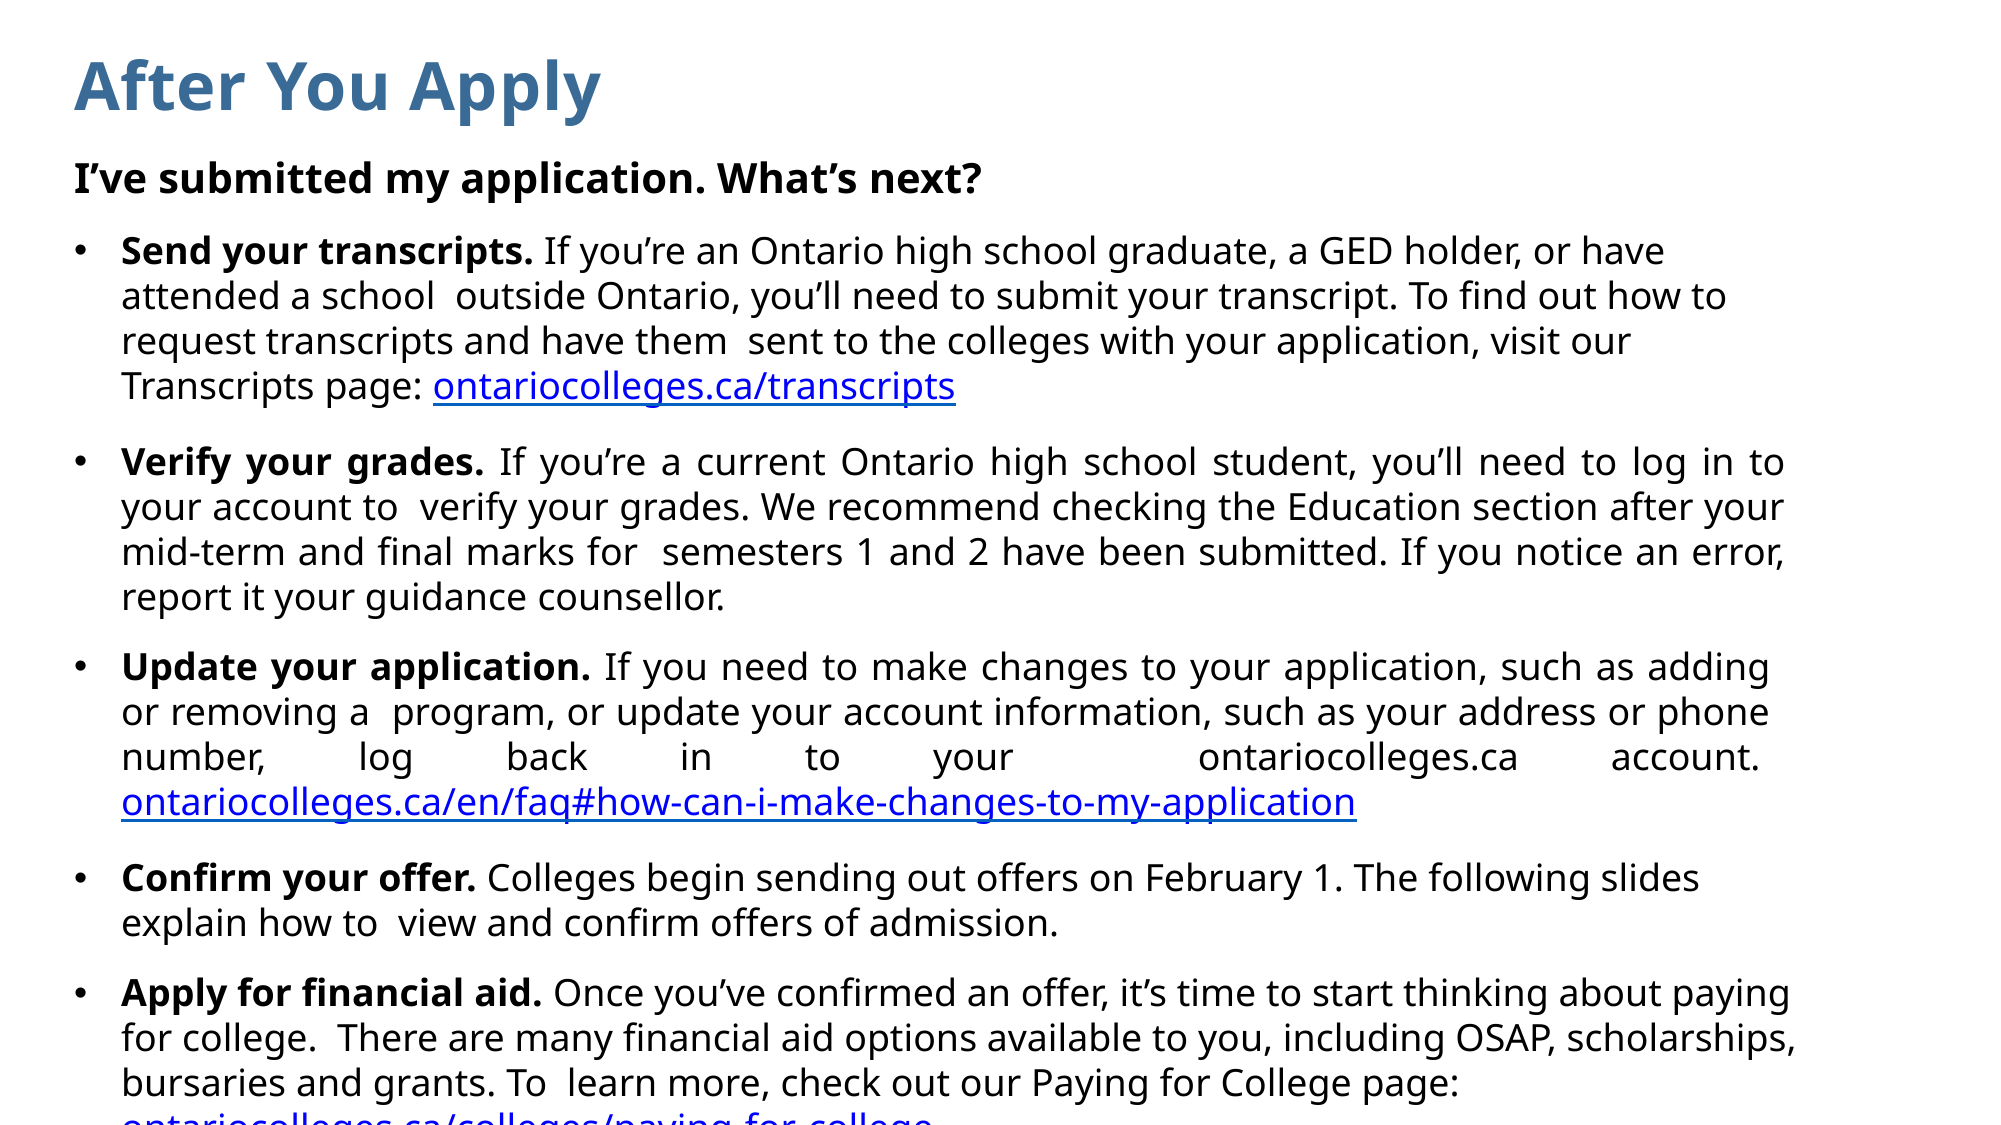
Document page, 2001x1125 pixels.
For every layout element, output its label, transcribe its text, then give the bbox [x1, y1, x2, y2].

text_box I’ve submitted my application. What’s next? Send your transcripts. If you’re an Ontario high school graduate, a GED holder, or have attended a school outside Ontario, you’ll need to submit your transcript. To find out how to request transcripts and have them sent to the colleges with your application, visit our Transcripts page: ontariocolleges.ca/transcripts Verify your grades. If you’re a current Ontario high school student, you’ll need to log in to your account to verify your grades. We recommend checking the Education section after your mid-term and final marks for semesters 1 and 2 have been submitted. If you notice an error, report it your guidance counsellor. Update your application. If you need to make changes to your application, such as adding or removing a program, or update your account information, such as your address or phone number, log back in to your ontariocolleges.ca account. ontariocolleges.ca/en/faq#how-can-i-make-changes-to-my-application Confirm your offer. Colleges begin sending out offers on February 1. The following slides explain how to view and confirm offers of admission. Apply for financial aid. Once you’ve confirmed an offer, it’s time to start thinking about paying for college. There are many financial aid options available to you, including OSAP, scholarships, bursaries and grants. To learn more, check out our Paying for College page: ontariocolleges.ca/colleges/paying-for-college [72, 121, 1819, 1125]
title After You Apply [72, 41, 629, 121]
